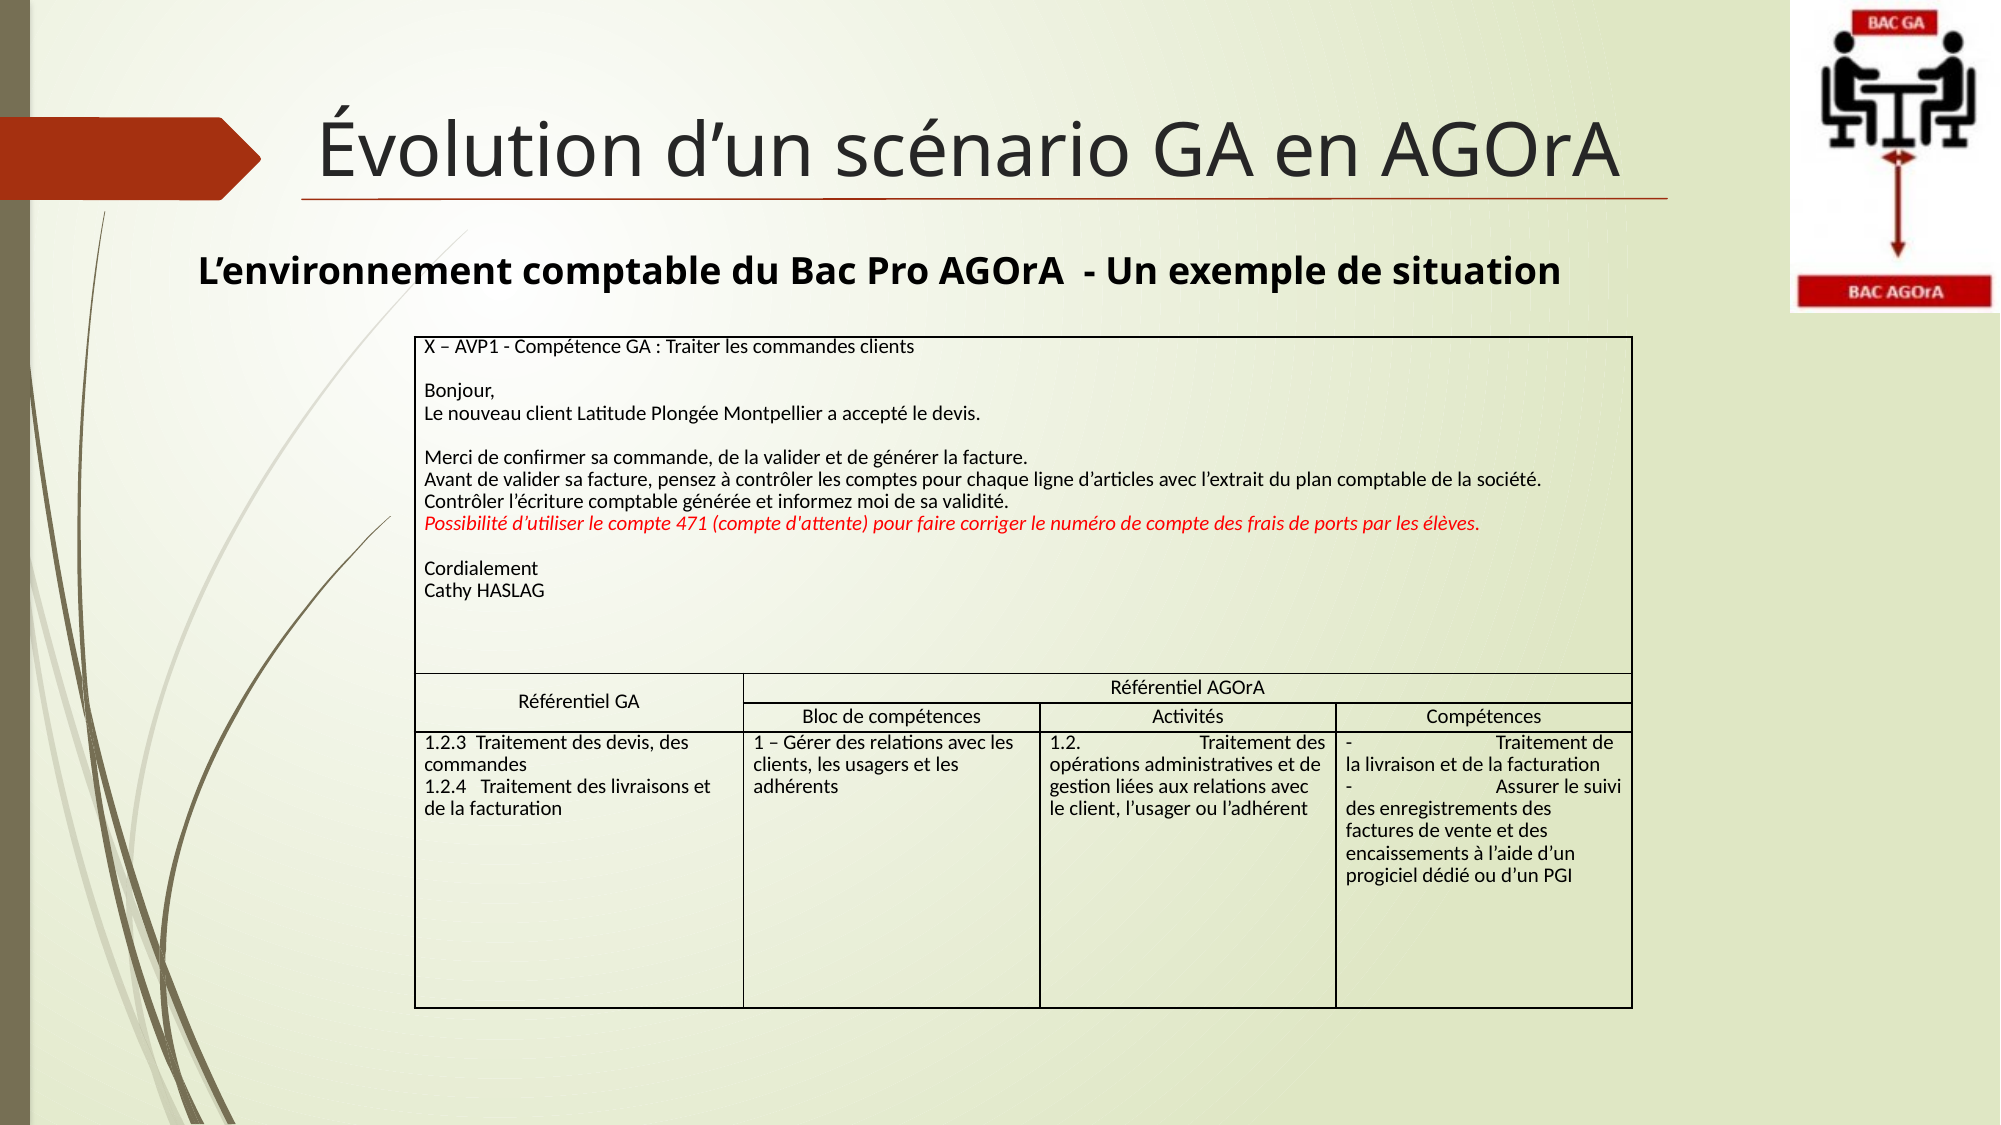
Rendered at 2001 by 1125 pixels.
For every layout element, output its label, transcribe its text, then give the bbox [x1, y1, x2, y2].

title Évolution d’un scénario GA en AGOrA [301, 94, 1764, 239]
table_cell - Traitement de la livraison et de la facturation - Assurer le suivi des enregistrements des factures de vente et des encaissements à l’aide d’un progiciel dédié ou d’un PGI [1337, 733, 1631, 1007]
table_cell Compétences [1337, 704, 1631, 731]
text_box L’environnement comptable du Bac Pro AGOrA - Un exemple de situation [183, 239, 1771, 300]
table_cell 1.2.3 Traitement des devis, des commandes 1.2.4 Traitement des livraisons et de la facturation [416, 733, 743, 1007]
table_cell Activités [1041, 704, 1335, 731]
table_header X – AVP1 - Compétence GA : Traiter les commandes clients Bonjour, Le nouveau client Latitude Plongée Montpellier a accepté le devis. Merci de confirmer sa commande, de la valider et de générer la facture. Avant de valider sa facture, pensez à contrôler les comptes pour chaque ligne d’articles avec l’extrait du plan comptable de la société. Contrôler l’écriture comptable générée et informez moi de sa validité. Possibilité d’utiliser le compte 471 (compte d'attente) pour faire corriger le numéro de compte des frais de ports par les élèves. Cordialement Cathy HASLAG [416, 338, 1631, 673]
title Évolution d’un scénario GA en AGOrA [301, 300, 1764, 305]
table_cell 1 – Gérer des relations avec les clients, les usagers et les adhérents [744, 733, 1039, 1007]
table_cell Bloc de compétences [744, 704, 1039, 731]
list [1790, 0, 2000, 313]
table_cell 1.2. Traitement des opérations administratives et de gestion liées aux relations avec le client, l’usager ou l’adhérent [1041, 733, 1335, 1007]
table_cell Référentiel AGOrA [744, 674, 1631, 702]
table_cell Référentiel GA [416, 674, 743, 731]
